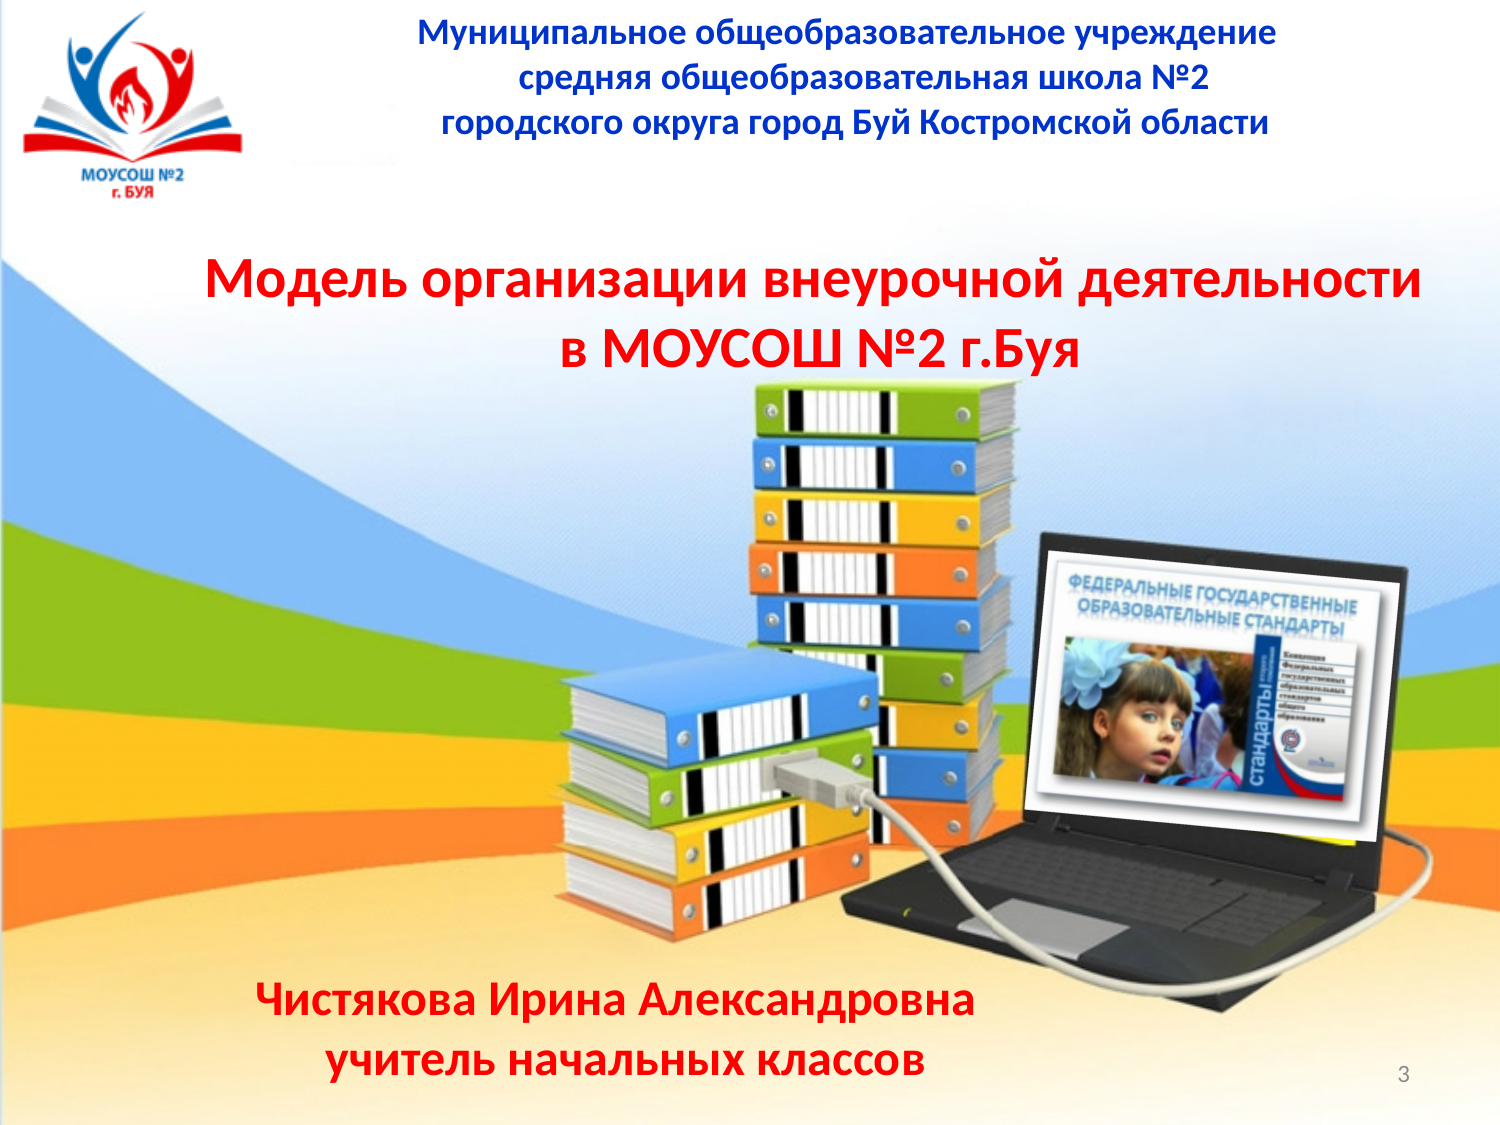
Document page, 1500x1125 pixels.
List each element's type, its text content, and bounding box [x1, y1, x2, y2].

text_box [304, 199, 1500, 300]
text_box Чистякова Ирина Александровна учитель начальных классов [206, 912, 1046, 1125]
text_box Модель организации внеурочной деятельности в МОУСОШ №2 г.Буя [171, 231, 1471, 387]
picture [0, 0, 1500, 1125]
slide_number 3 [1074, 1042, 1425, 1103]
text_box Муниципальное общеобразовательное учреждение средняя общеобразовательная школа №2 городского округа город Буй Костромской области [270, 0, 1500, 195]
